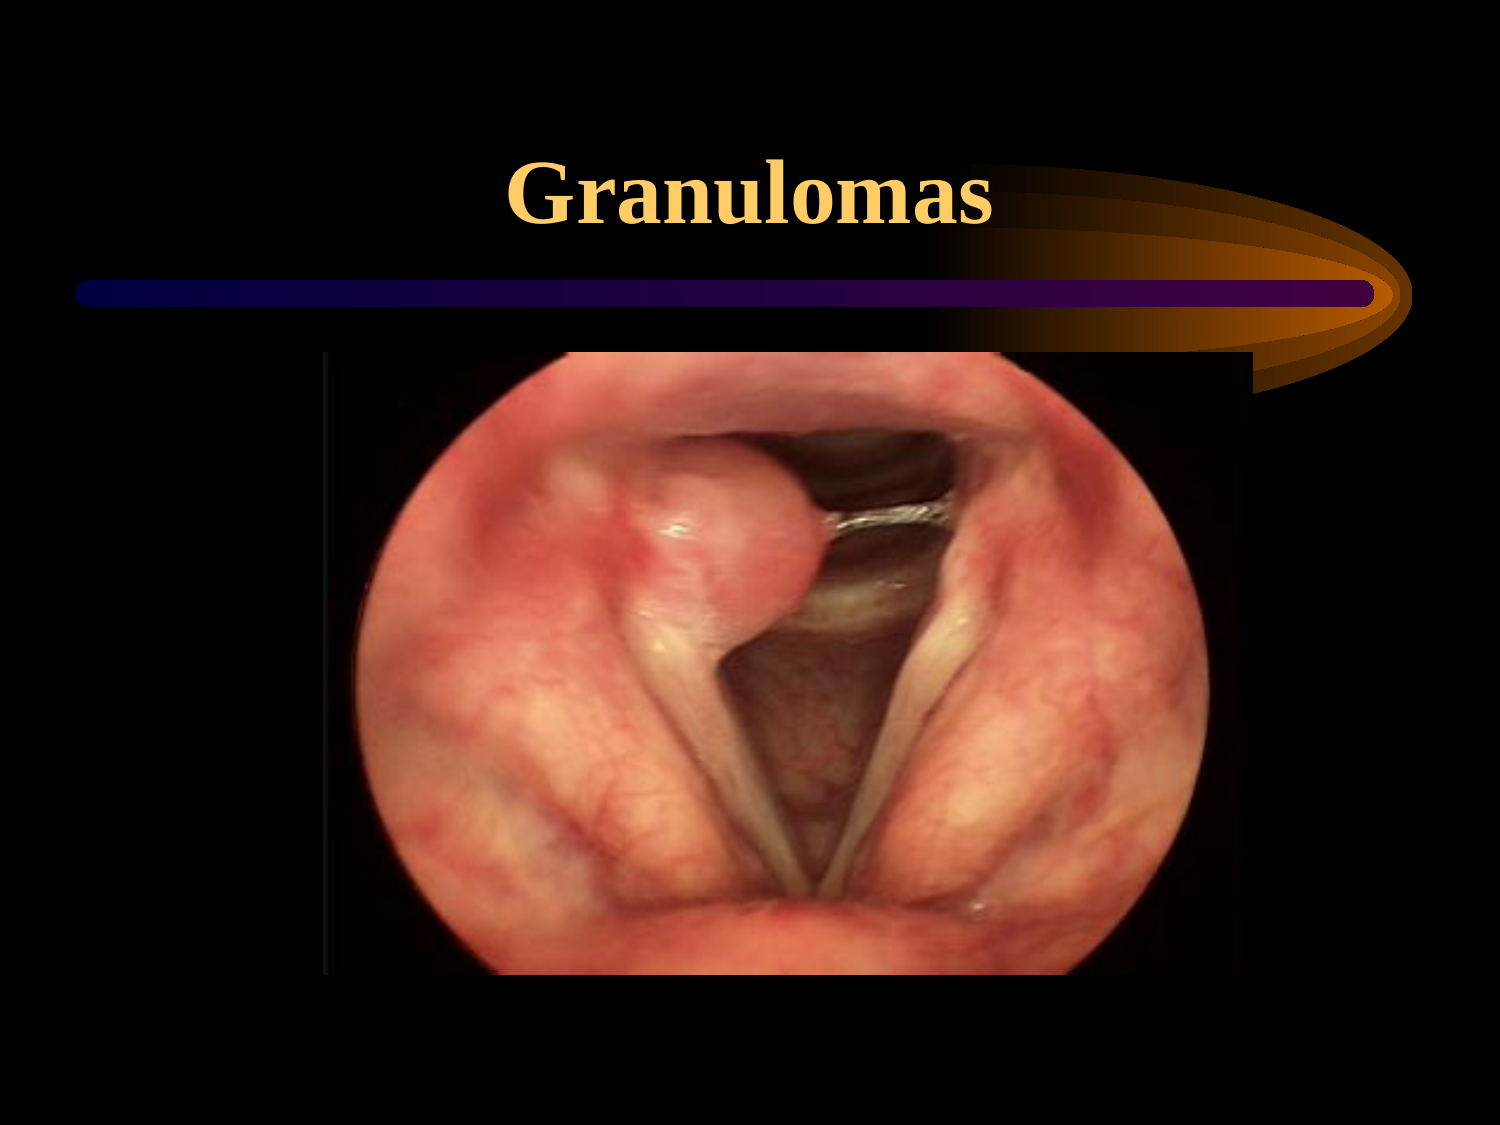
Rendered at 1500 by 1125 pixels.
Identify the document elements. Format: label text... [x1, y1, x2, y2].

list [323, 352, 1253, 975]
title Granulomas [112, 62, 1388, 250]
